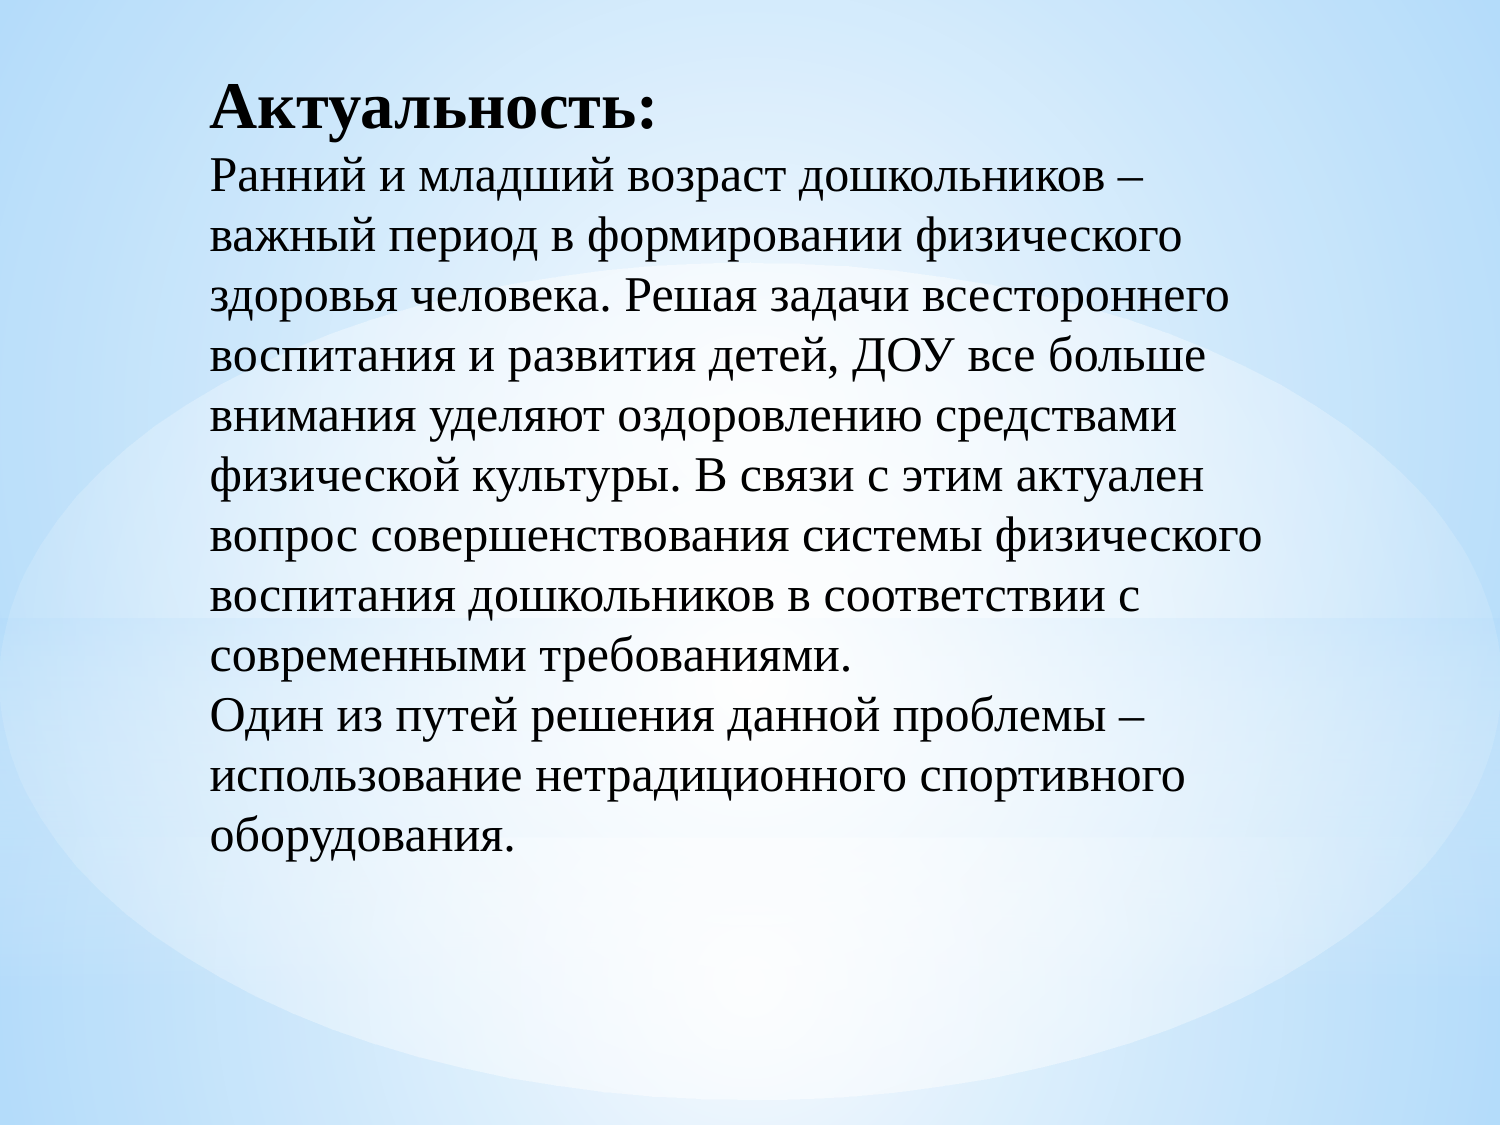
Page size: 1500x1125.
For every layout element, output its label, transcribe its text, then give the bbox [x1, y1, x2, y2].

text_box Актуальность: Ранний и младший возраст дошкольников – важный период в формировании физического здоровья человека. Решая задачи всестороннего воспитания и развития детей, ДОУ все больше внимания уделяют оздоровлению средствами физической культуры. В связи с этим актуален вопрос совершенствования системы физического воспитания дошкольников в соответствии с современными требованиями. Один из путей решения данной проблемы – использование нетрадиционного спортивного оборудования. [194, 54, 1306, 870]
